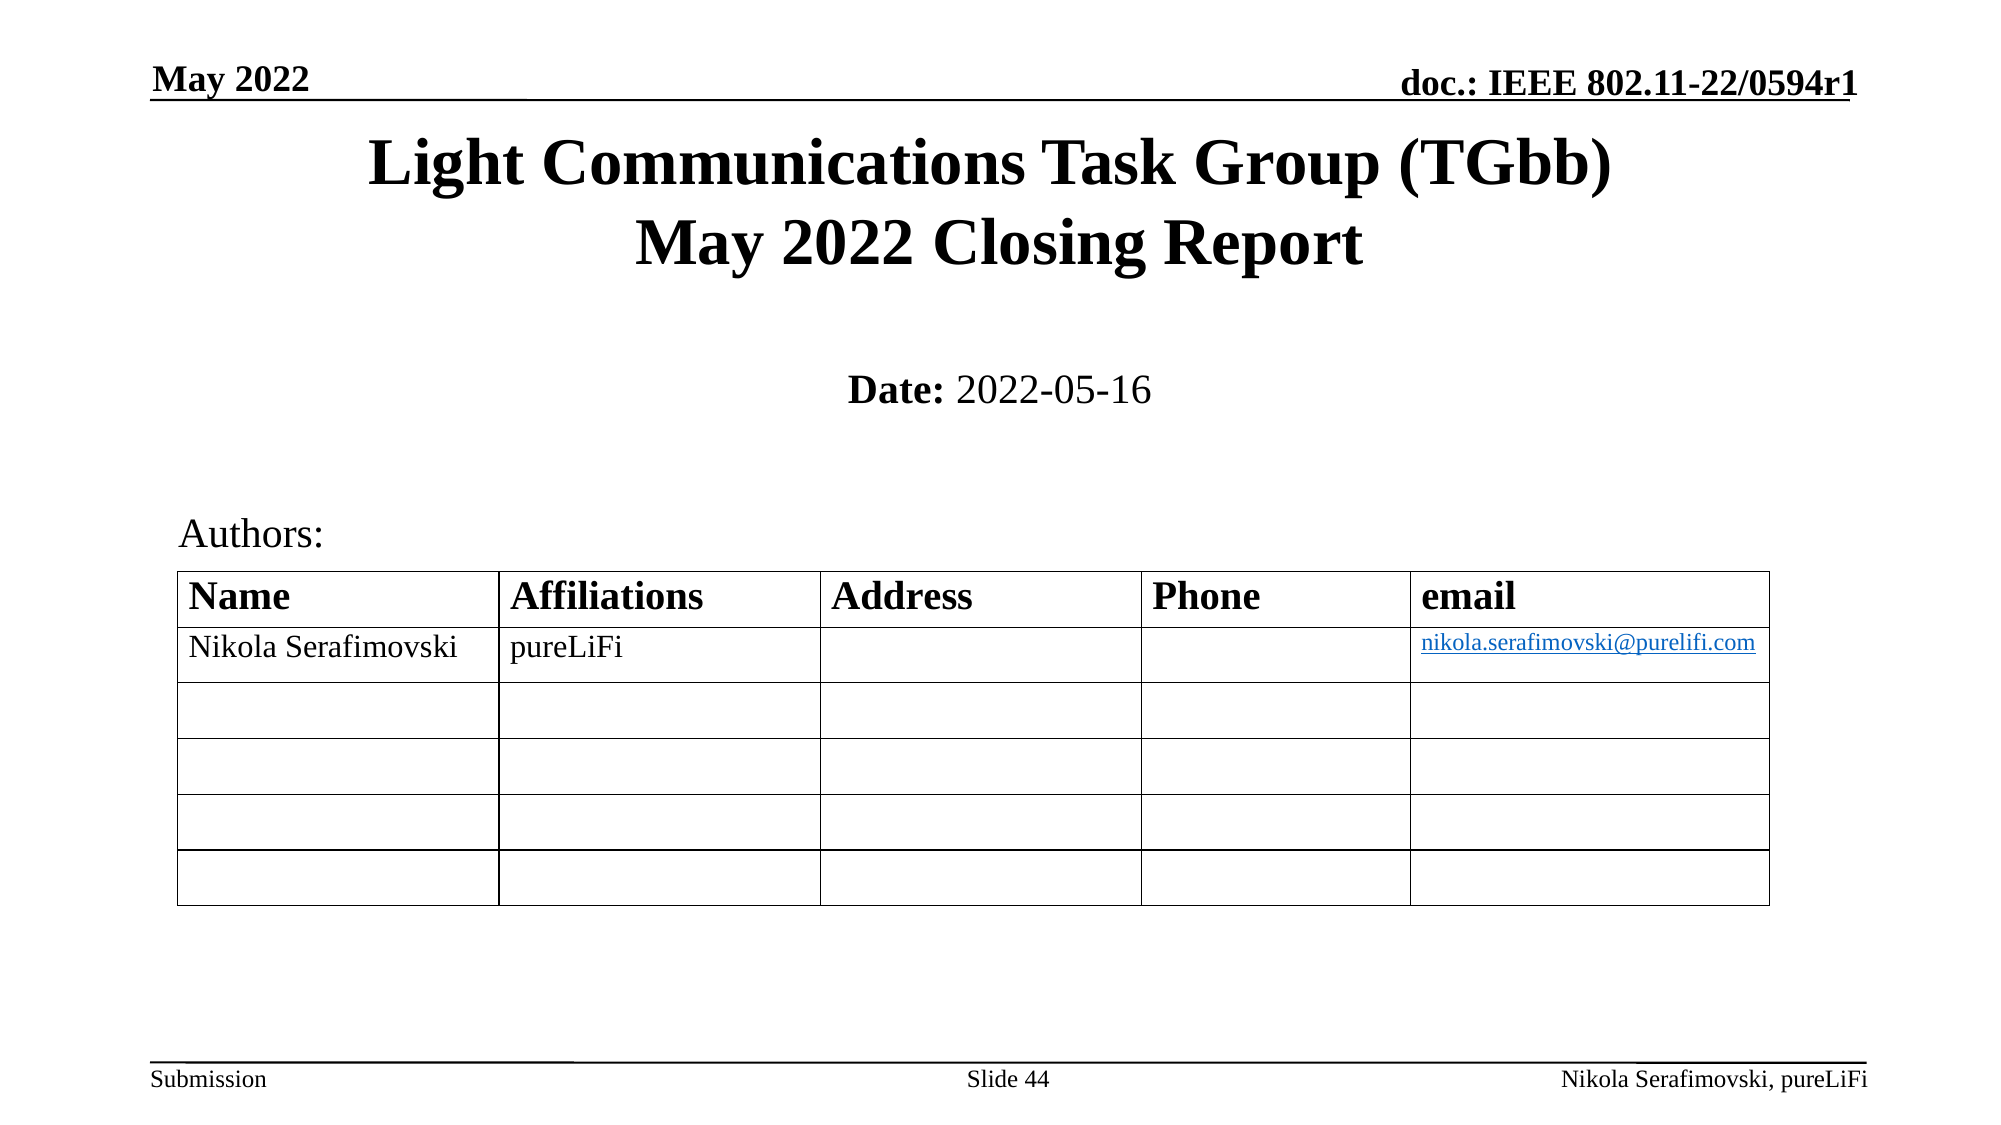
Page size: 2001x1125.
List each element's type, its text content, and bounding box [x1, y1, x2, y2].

subtitle Date: 2022-05-16 [299, 354, 1701, 433]
slide_number Slide 44 [950, 1061, 1067, 1123]
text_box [162, 570, 1830, 977]
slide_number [152, 54, 563, 100]
text_box Authors: [162, 498, 401, 561]
title Light Communications Task Group (TGbb) May 2022 Closing Report [149, 76, 1851, 319]
footer Nikola Serafimovski, pureLiFi [1171, 1061, 1869, 1093]
